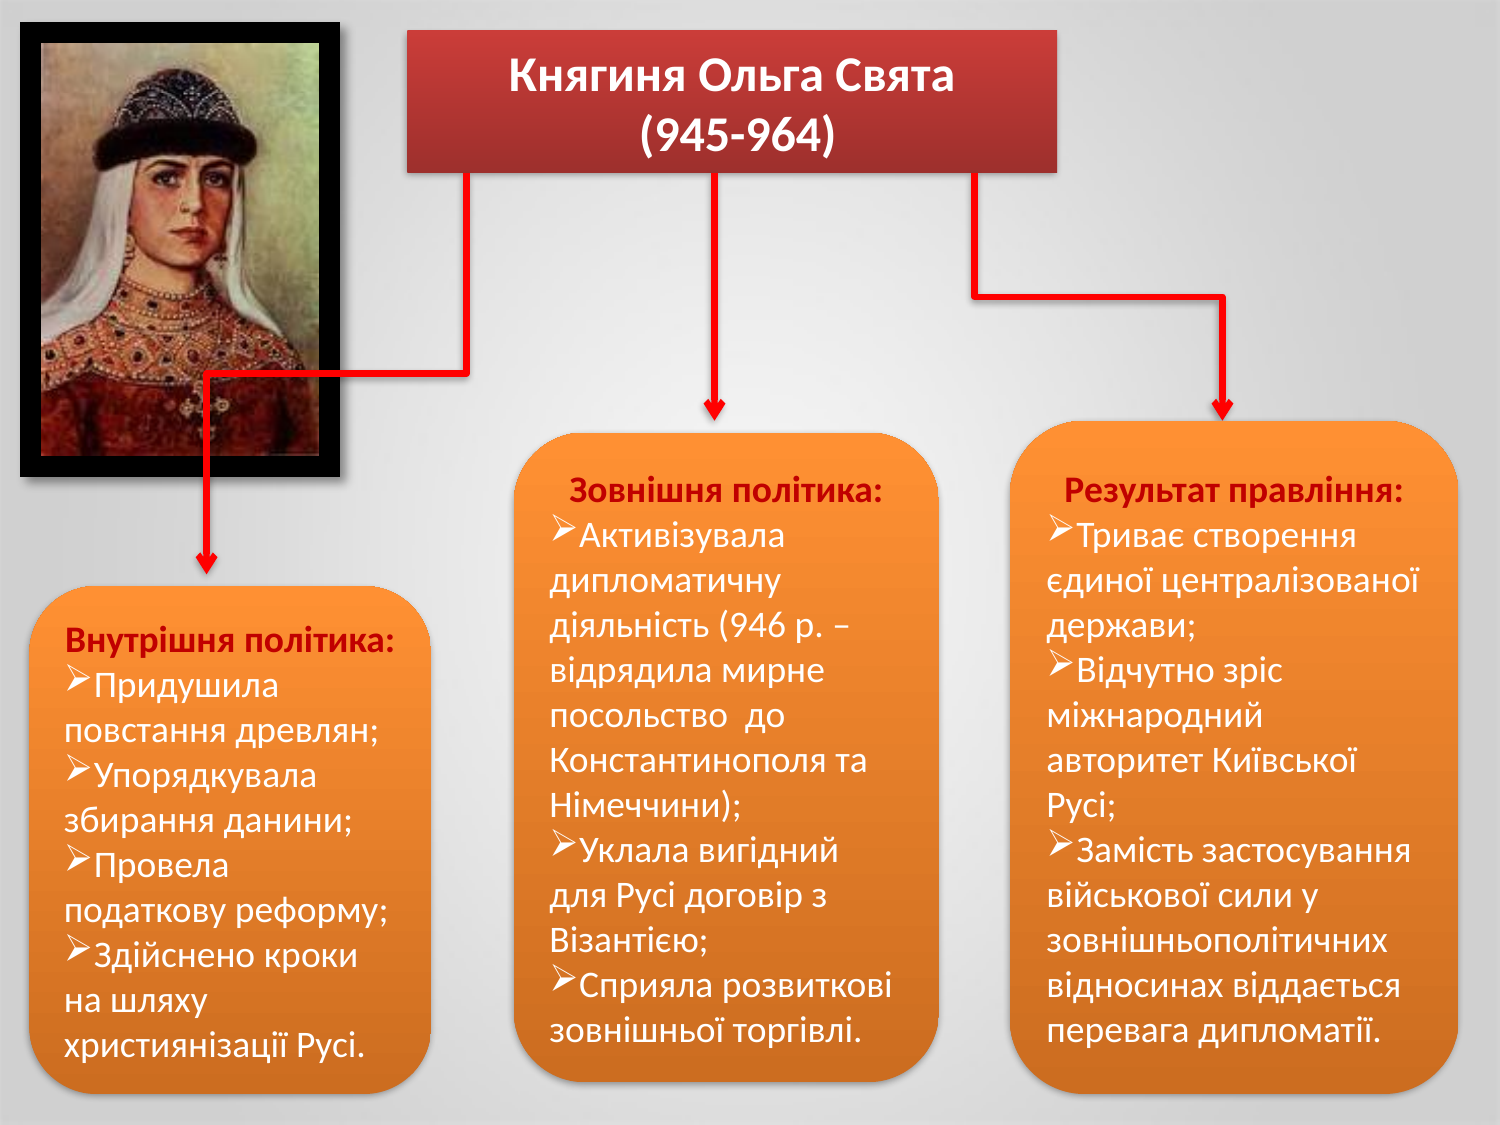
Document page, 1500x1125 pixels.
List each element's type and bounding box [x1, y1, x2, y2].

picture [0, 0, 1500, 1125]
text_box [974, 172, 1223, 421]
text_box [135, 243, 538, 504]
